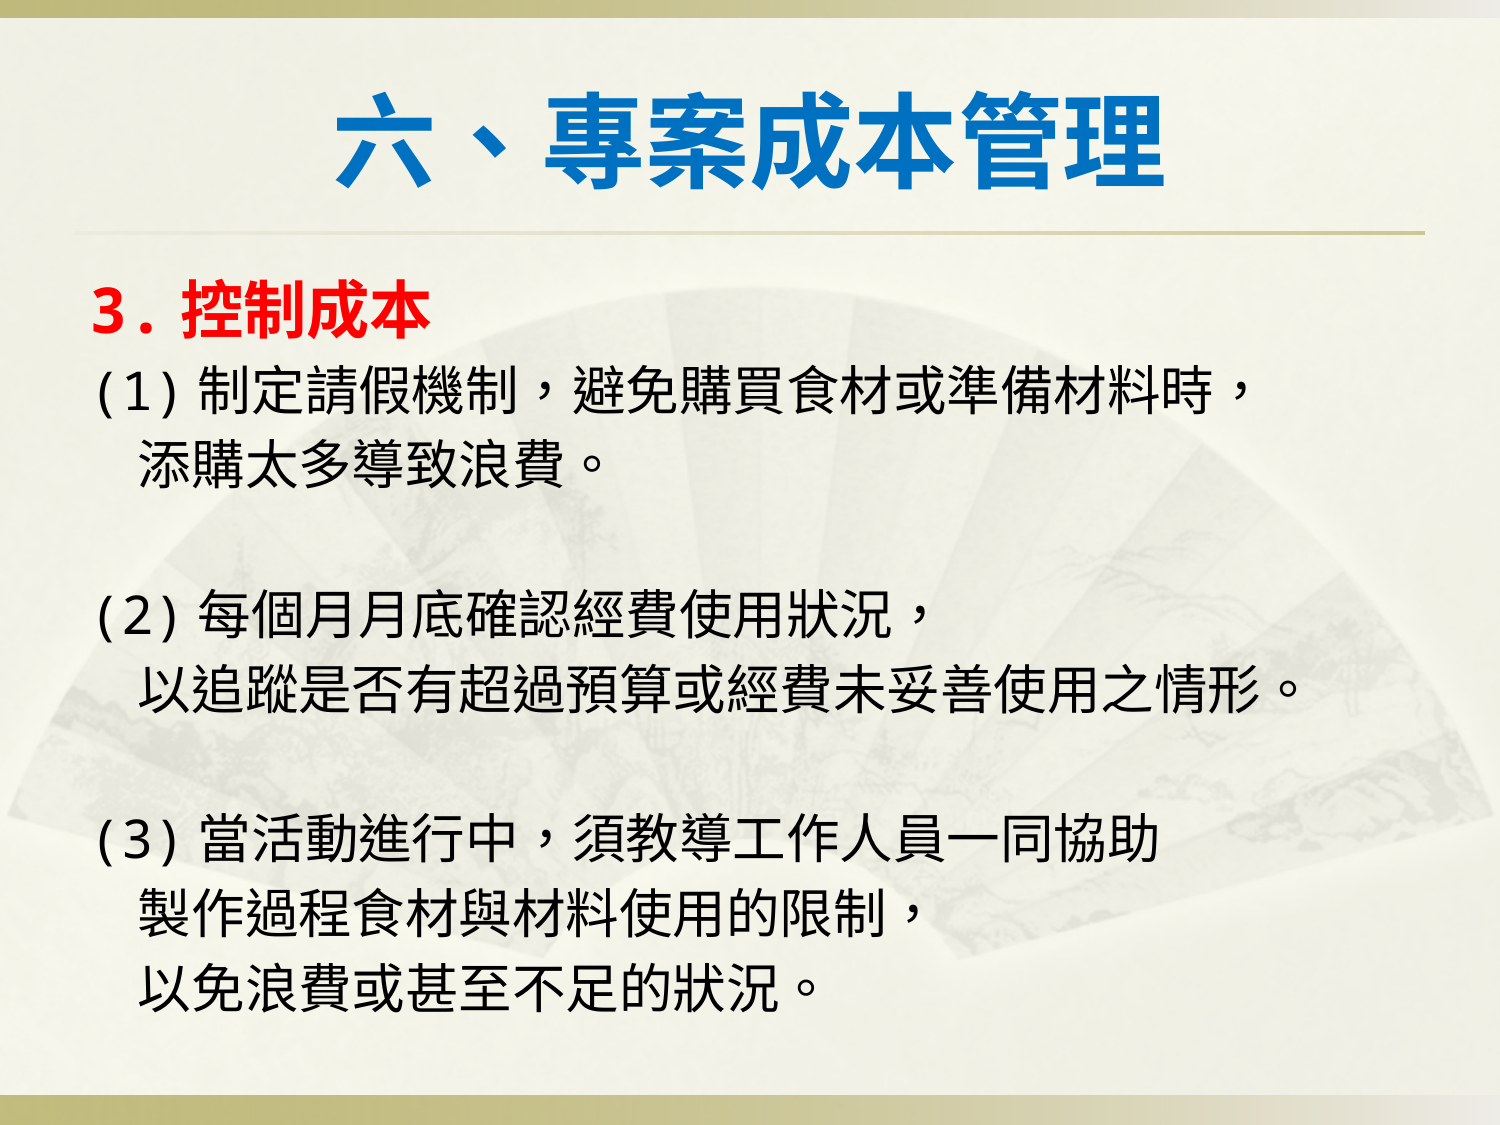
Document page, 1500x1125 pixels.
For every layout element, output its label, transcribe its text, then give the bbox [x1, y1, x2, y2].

title 六、專案成本管理 [75, 45, 1425, 233]
list 3.控制成本 (1)制定請假機制，避免購買食材或準備材料時， 添購太多導致浪費。 (2)每個月月底確認經費使用狀況， 以追蹤是否有超過預算或經費未妥善使用之情形。 (3)當活動進行中，須教導工作人員一同協助 製作過程食材與材料使用的限制， 以免浪費或甚至不足的狀況。 [75, 262, 1425, 1032]
